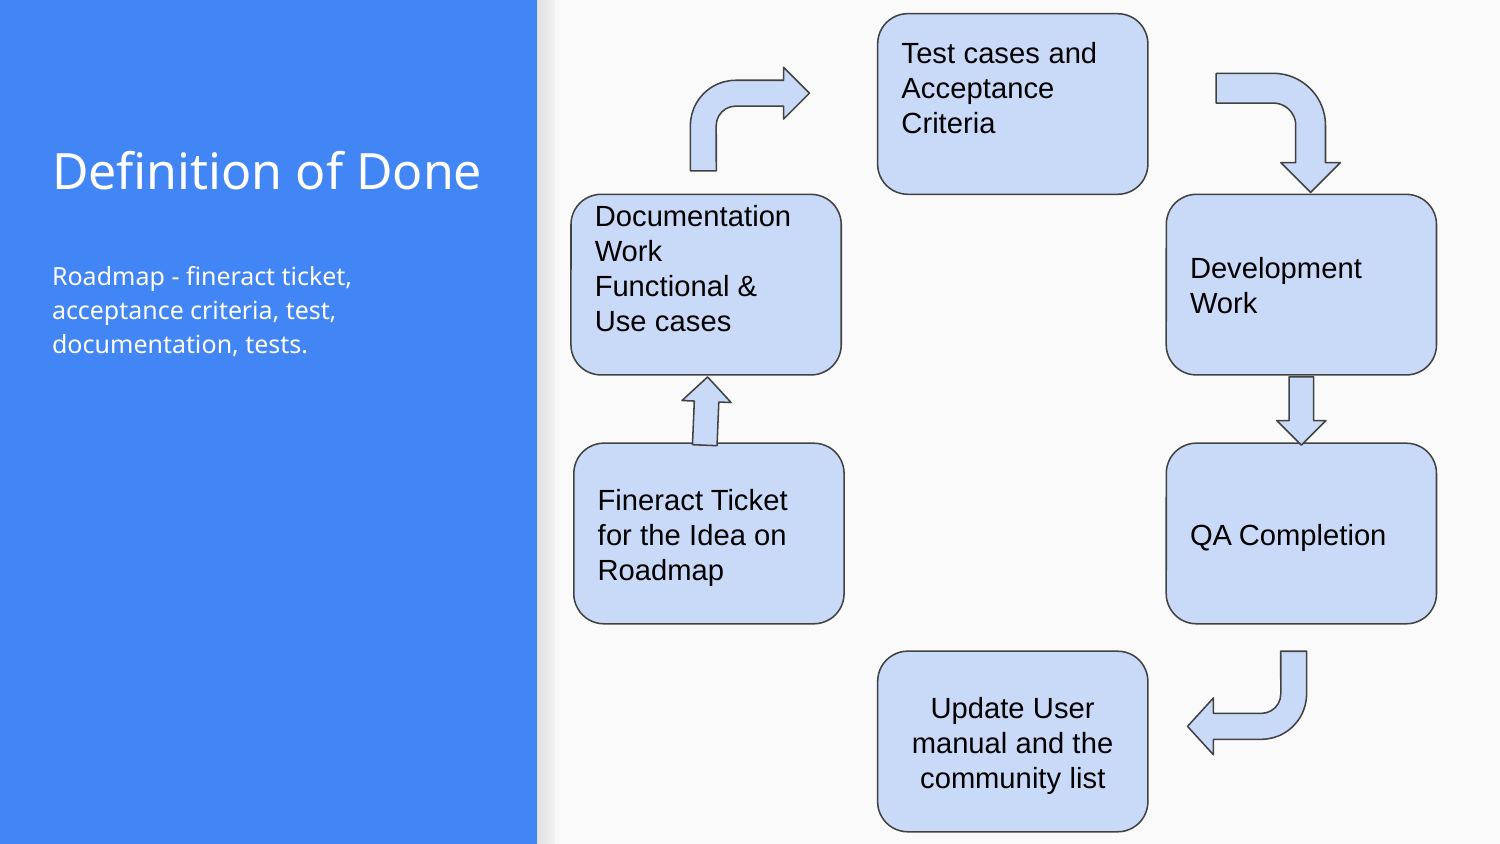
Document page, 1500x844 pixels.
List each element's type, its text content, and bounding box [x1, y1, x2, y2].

text_box Documentation Work Functional & Use cases [570, 194, 842, 375]
text_box Development Work [1166, 194, 1437, 375]
text_box [1187, 651, 1307, 755]
text_box [682, 376, 732, 446]
text_box [1276, 376, 1327, 446]
text_box QA Completion [1166, 443, 1437, 624]
text_box Test cases and Acceptance Criteria [877, 13, 1148, 195]
title Definition of Done [37, 58, 498, 216]
text_box Update User manual and the community list [877, 651, 1148, 832]
list Roadmap - fineract ticket, acceptance criteria, test, documentation, tests. [37, 240, 498, 760]
text_box [690, 67, 810, 171]
text_box [1216, 73, 1341, 193]
text_box Fineract Ticket for the Idea on Roadmap [573, 443, 845, 624]
